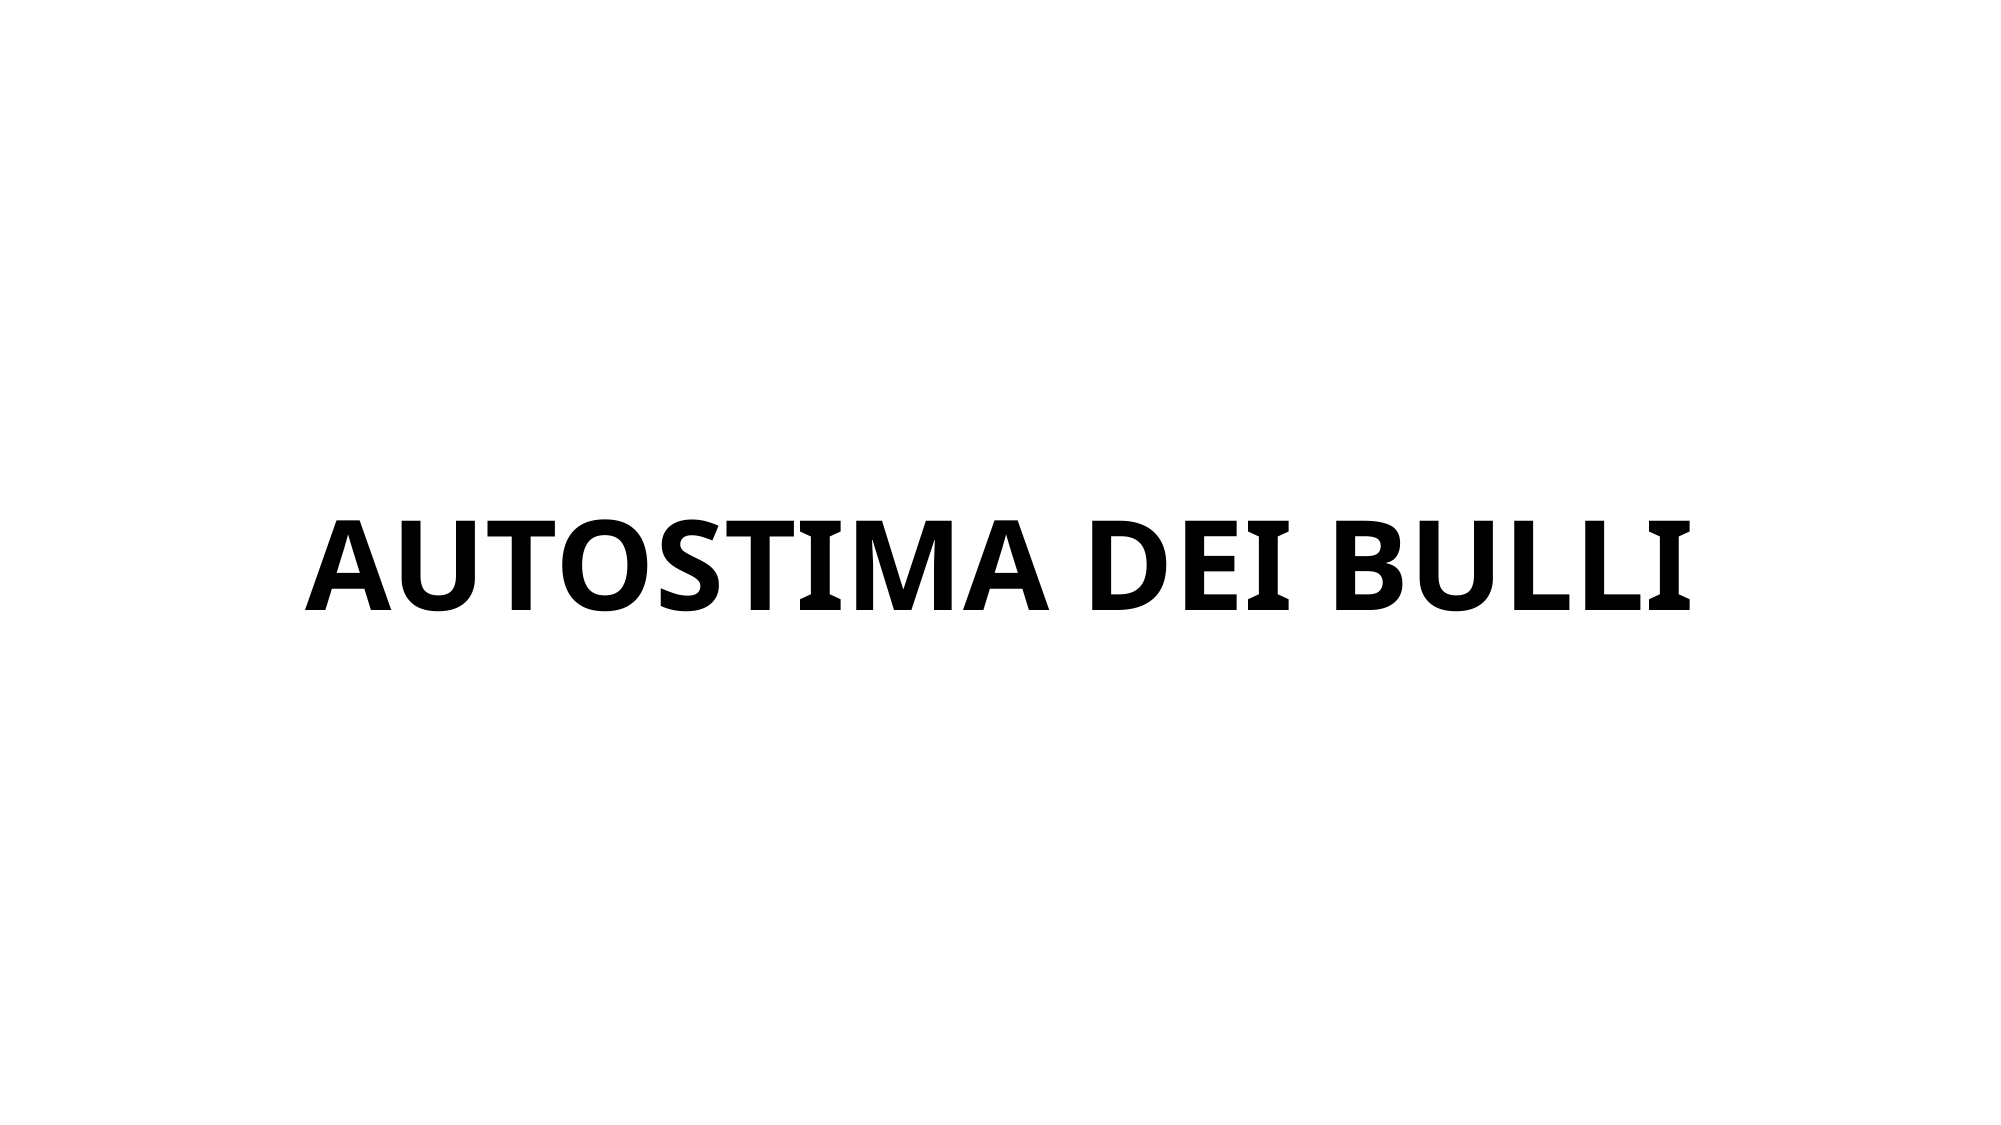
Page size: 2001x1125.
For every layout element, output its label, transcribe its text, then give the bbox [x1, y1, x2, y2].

title autostima dei bulli [249, 478, 1751, 647]
